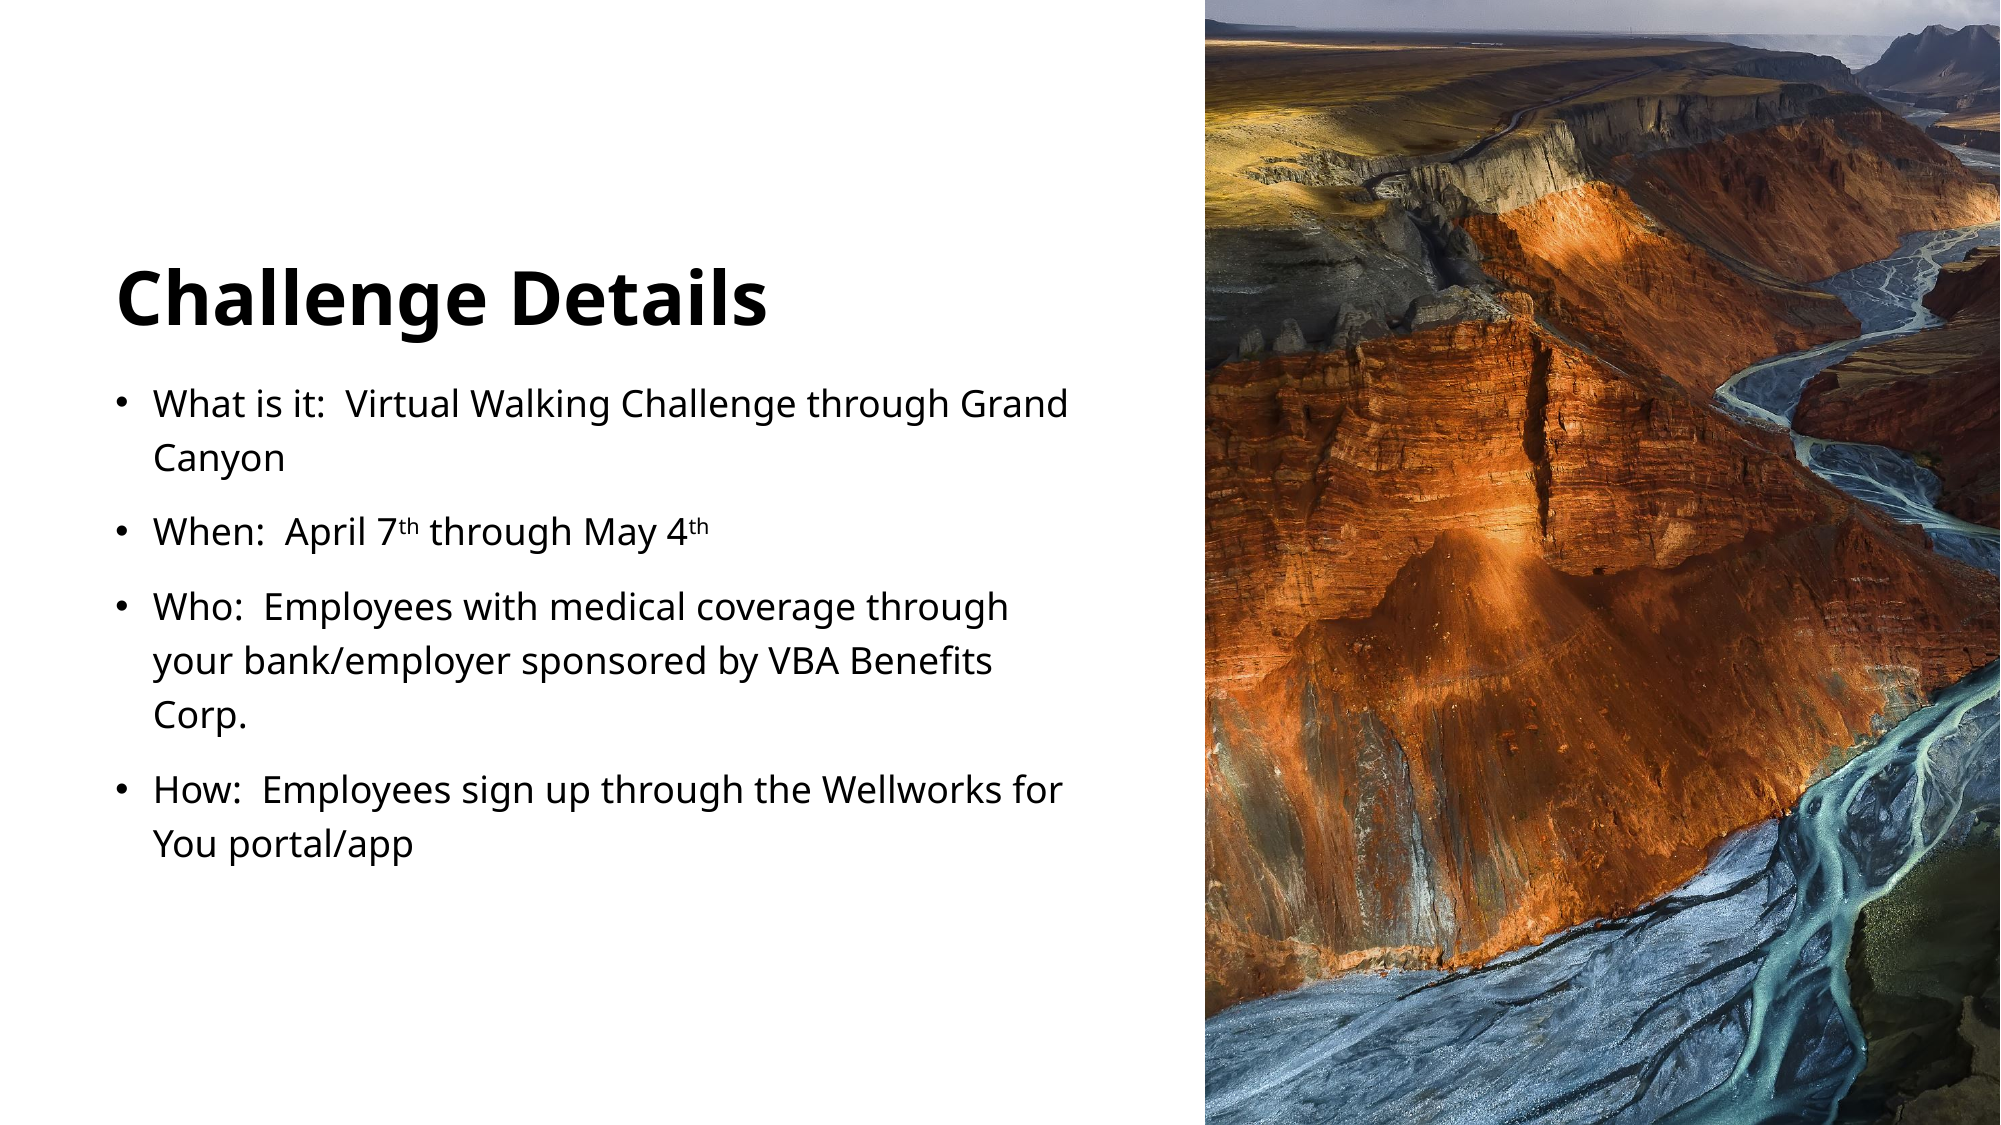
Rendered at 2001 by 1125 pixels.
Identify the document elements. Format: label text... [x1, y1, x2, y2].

title Challenge Details [100, 98, 1091, 350]
picture [1204, 0, 2000, 1125]
text_box [0, 0, 1204, 1125]
list What is it: Virtual Walking Challenge through Grand Canyon When: April 7th through May 4th Who: Employees with medical coverage through your bank/employer sponsored by VBA Benefits Corp. How: Employees sign up through the Wellworks for You portal/app [100, 363, 1091, 1035]
